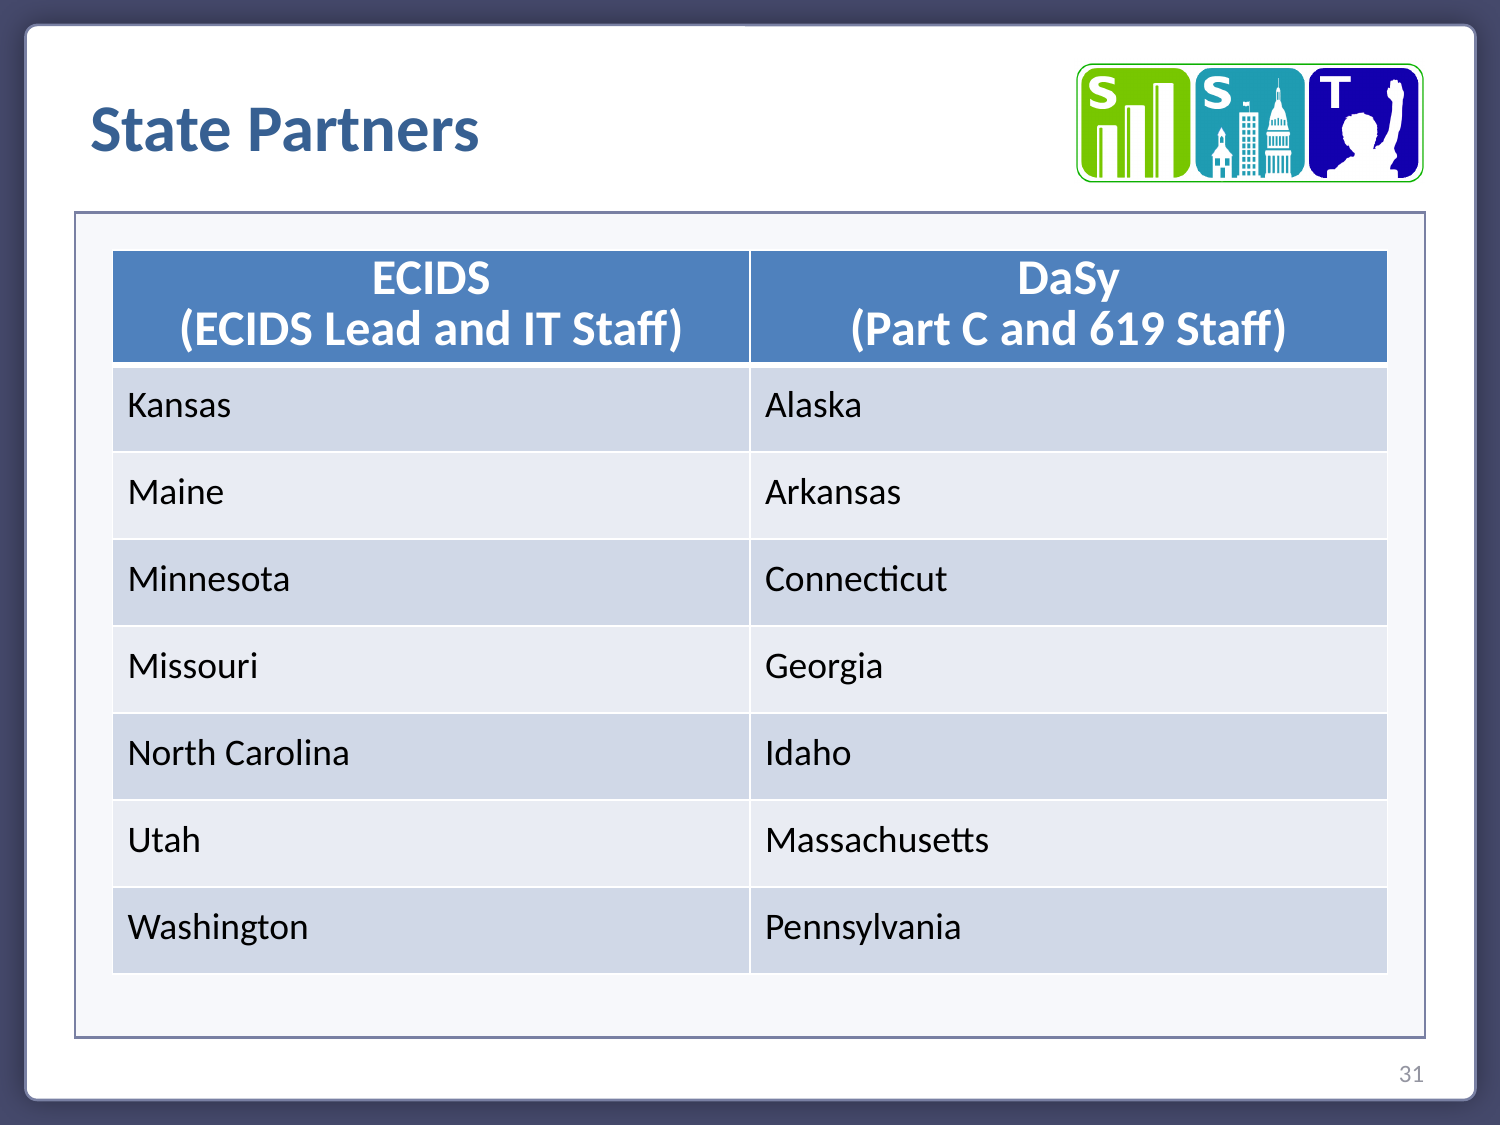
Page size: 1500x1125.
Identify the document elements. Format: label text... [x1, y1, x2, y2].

table_cell Kansas [113, 368, 749, 451]
table_header DaSy (Part C and 619 Staff) [751, 251, 1387, 362]
table_cell Alaska [751, 368, 1387, 451]
text_box State Partners [74, 62, 1363, 188]
table_cell Utah [113, 801, 749, 886]
table_cell Maine [113, 453, 749, 538]
picture [1074, 58, 1425, 184]
table_cell Arkansas [751, 453, 1387, 538]
table_cell Minnesota [113, 540, 749, 625]
table_cell Connecticut [751, 540, 1387, 625]
table_cell Missouri [113, 627, 749, 712]
table_cell Pennsylvania [751, 888, 1387, 973]
table_header ECIDS (ECIDS Lead and IT Staff) [113, 251, 749, 362]
table_cell Massachusetts [751, 801, 1387, 886]
table_cell Georgia [751, 627, 1387, 712]
slide_number 31 [1089, 1042, 1440, 1103]
table_cell Idaho [751, 714, 1387, 799]
table_cell Washington [113, 888, 749, 973]
table_cell North Carolina [113, 714, 749, 799]
